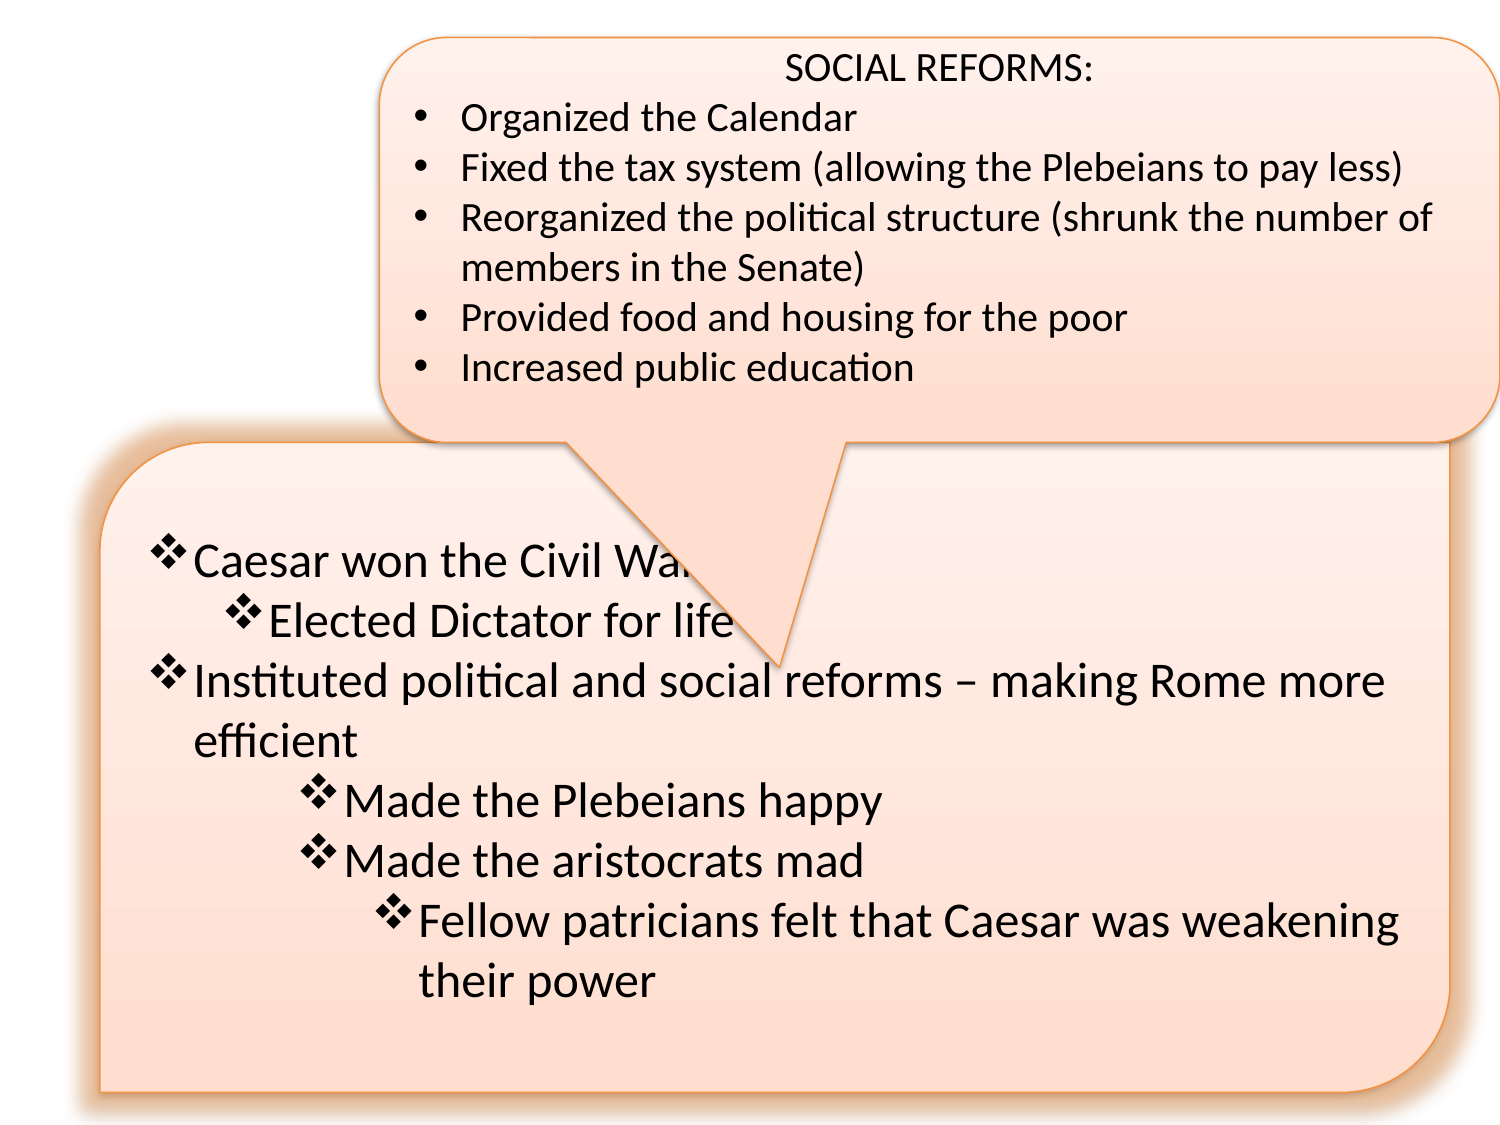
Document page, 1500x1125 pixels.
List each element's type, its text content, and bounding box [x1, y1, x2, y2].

text_box SOCIAL REFORMS: Organized the Calendar Fixed the tax system (allowing the Plebeians to pay less) Reorganized the political structure (shrunk the number of members in the Senate) Provided food and housing for the poor Increased public education [378, 36, 1500, 669]
text_box Caesar won the Civil War Elected Dictator for life Instituted political and social reforms – making Rome more efficient Made the Plebeians happy Made the aristocrats mad Fellow patricians felt that Caesar was weakening their power [99, 441, 1451, 1094]
